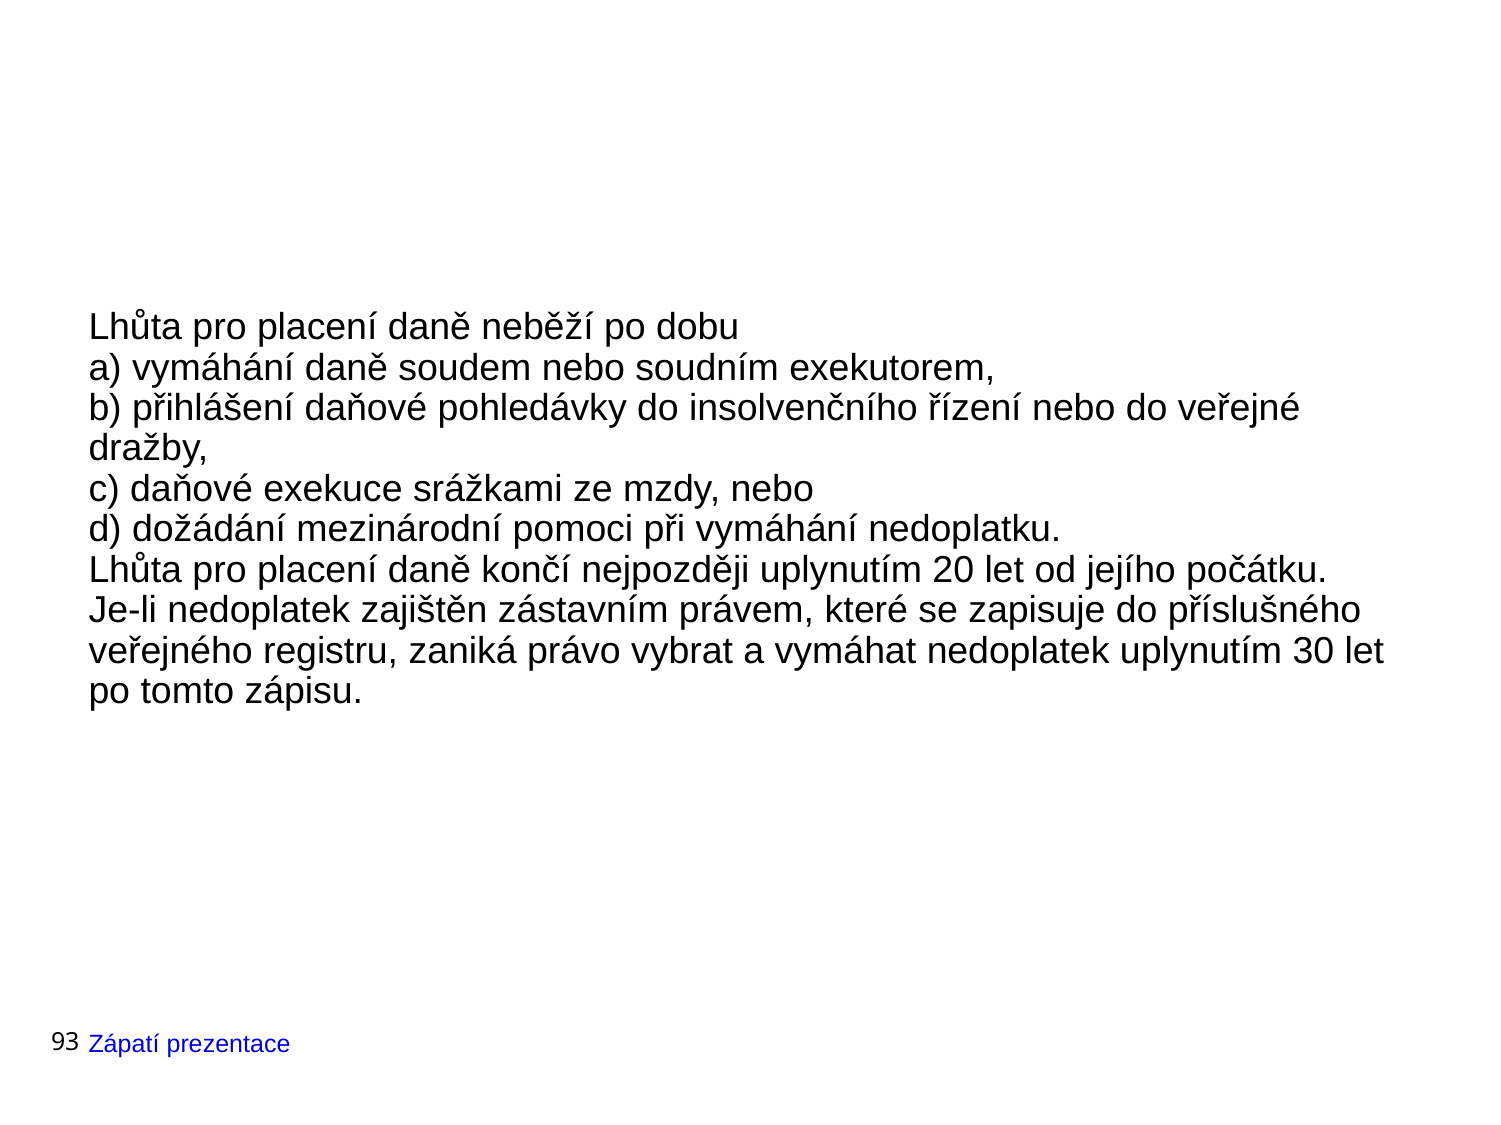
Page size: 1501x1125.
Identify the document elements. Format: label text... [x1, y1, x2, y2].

list Lhůta pro placení daně neběží po dobu a) vymáhání daně soudem nebo soudním exekutorem, b) přihlášení daňové pohledávky do insolvenčního řízení nebo do veřejné dražby, c) daňové exekuce srážkami ze mzdy, nebo d) dožádání mezinárodní pomoci při vymáhání nedoplatku. Lhůta pro placení daně končí nejpozději uplynutím 20 let od jejího počátku. Je-li nedoplatek zajištěn zástavním právem, které se zapisuje do příslušného veřejného registru, zaniká právo vybrat a vymáhat nedoplatek uplynutím 30 let po tomto zápisu. [88, 307, 1412, 957]
slide_number 93 [50, 1021, 82, 1063]
footer Zápatí prezentace [88, 1021, 1064, 1063]
